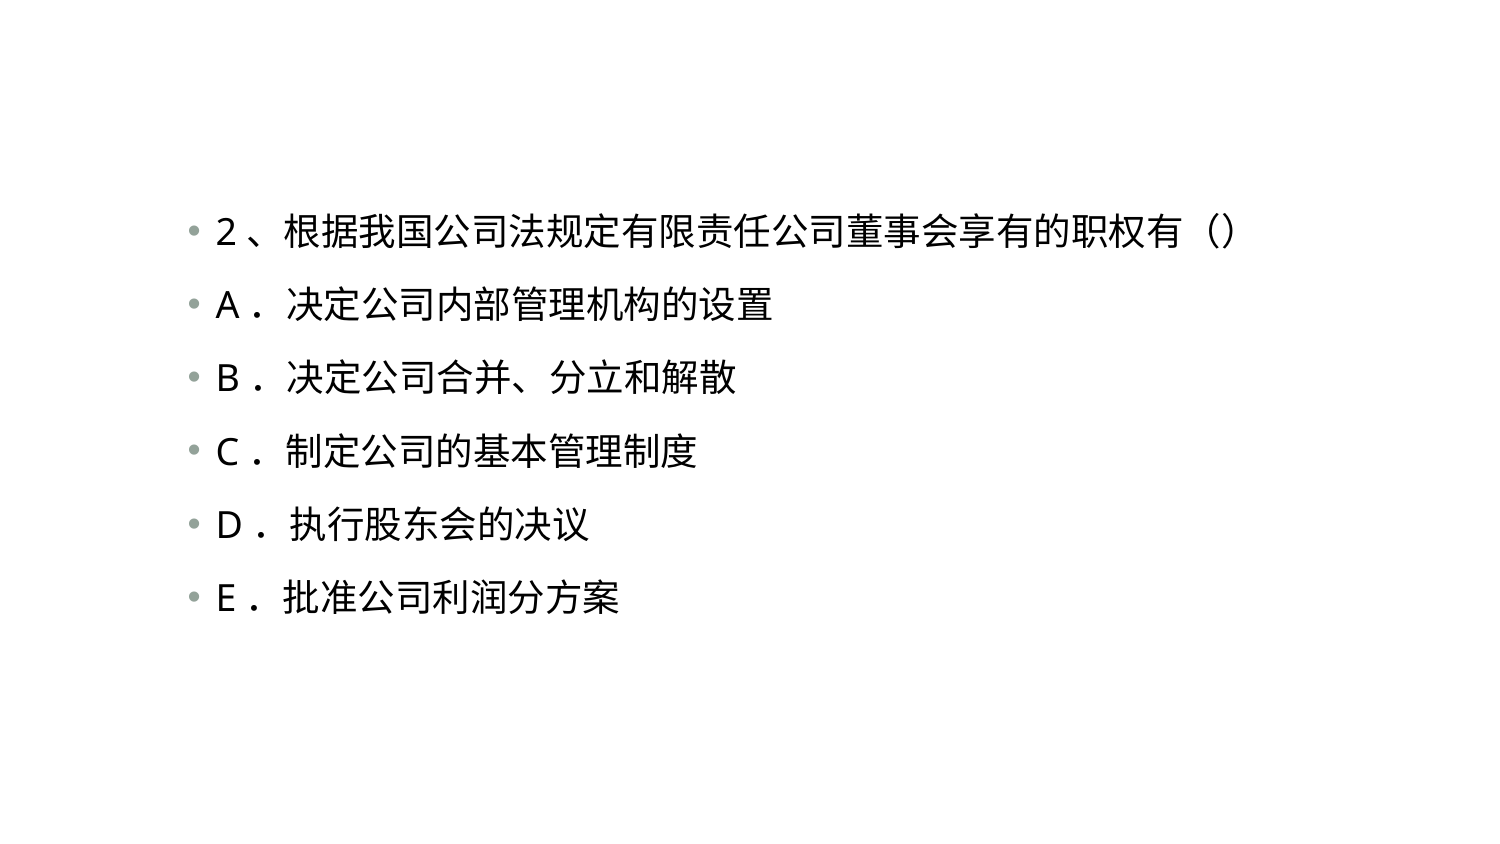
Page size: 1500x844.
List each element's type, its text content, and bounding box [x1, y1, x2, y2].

list 2、根据我国公司法规定有限责任公司董事会享有的职权有（） A．决定公司内部管理机构的设置 B．决定公司合并、分立和解散 C．制定公司的基本管理制度 D．执行股东会的决议 E．批准公司利润分方案 [158, 178, 1293, 722]
